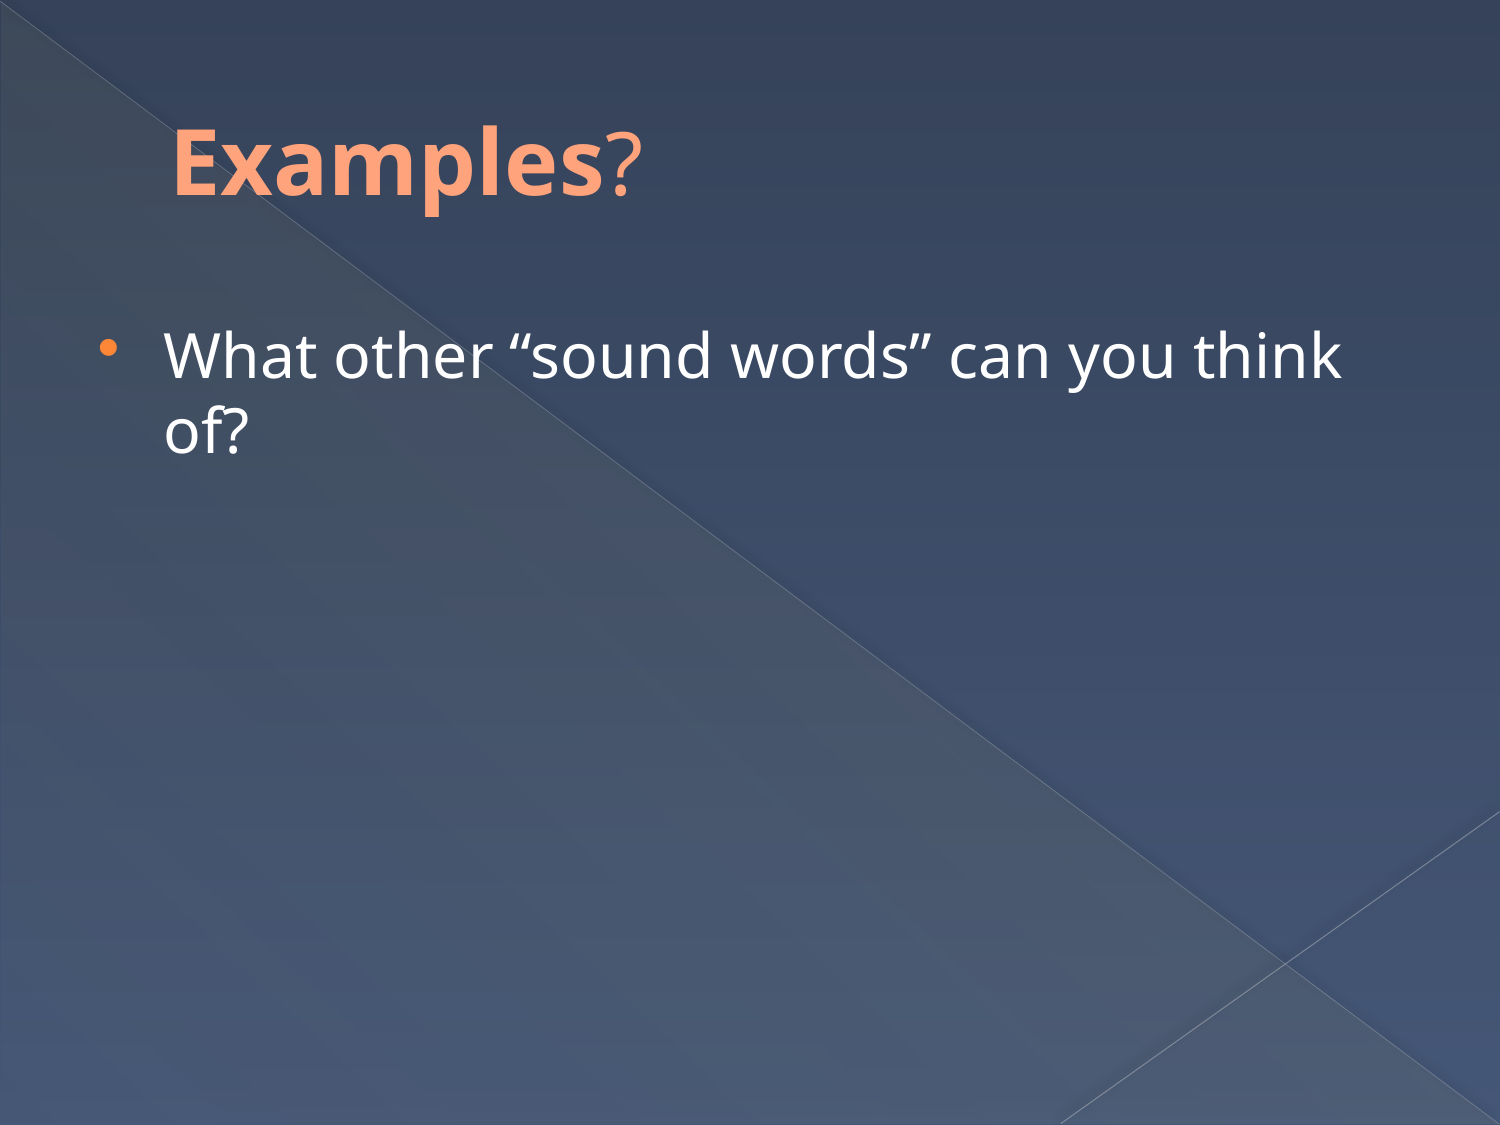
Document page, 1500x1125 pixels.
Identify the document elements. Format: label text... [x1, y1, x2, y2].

list What other “sound words” can you think of? [75, 308, 1425, 1059]
title Examples? [75, 43, 1425, 274]
